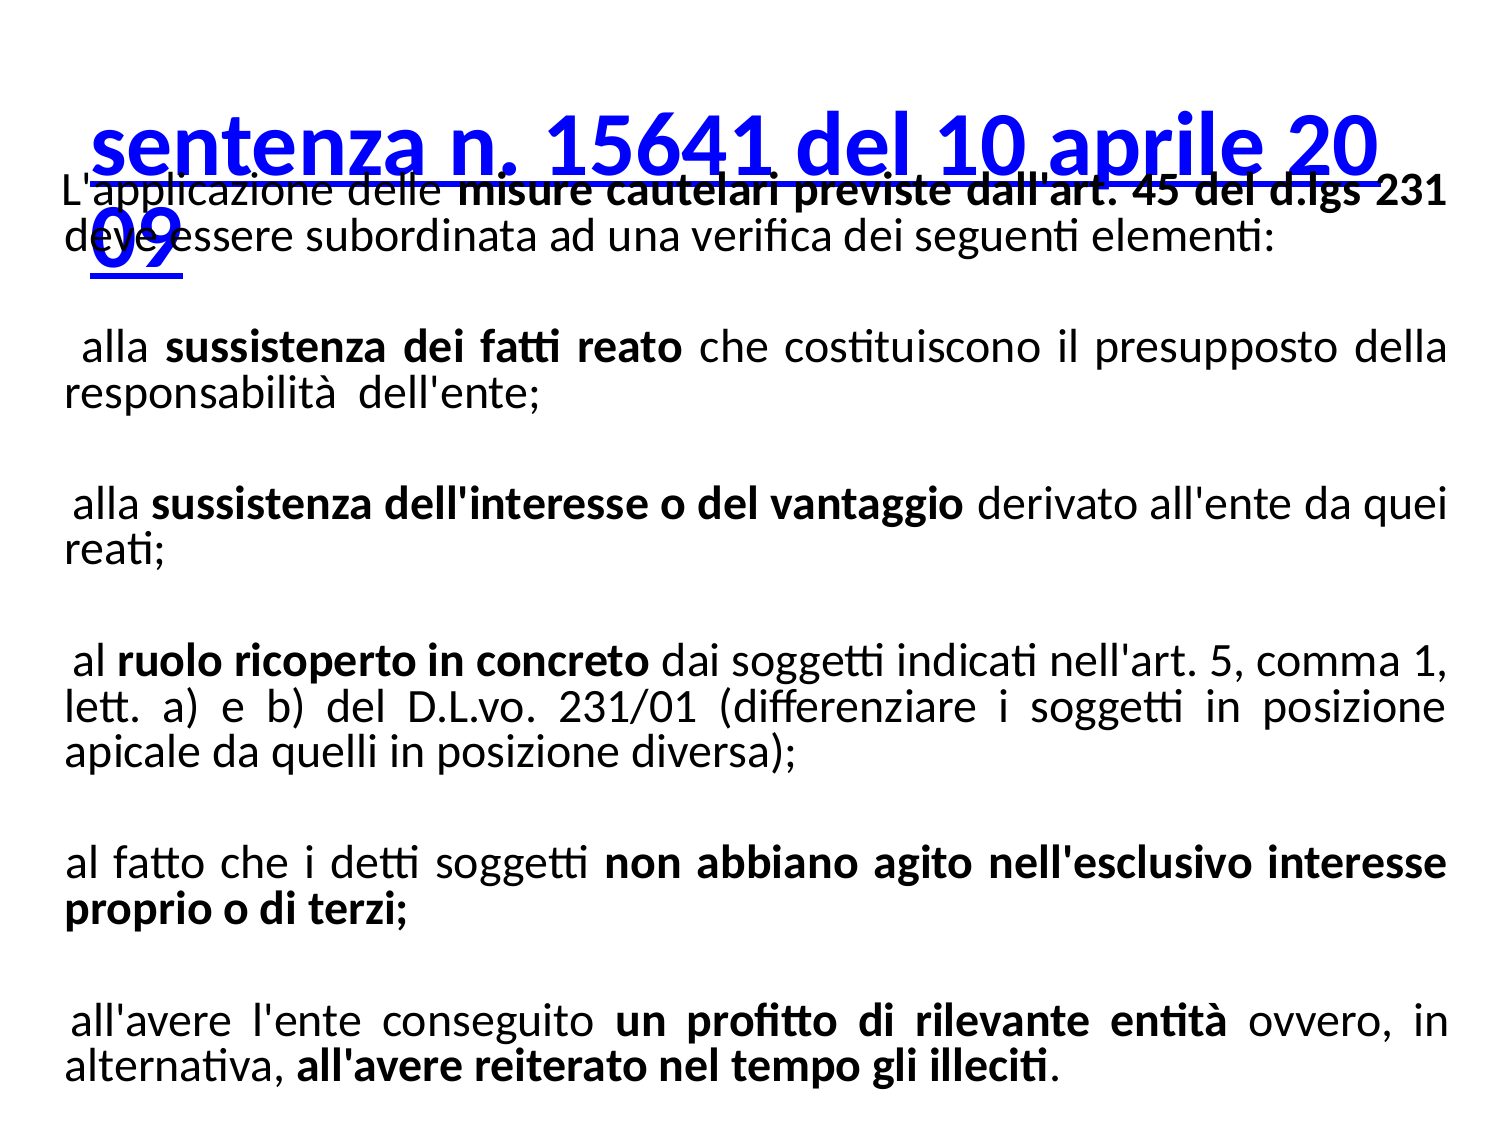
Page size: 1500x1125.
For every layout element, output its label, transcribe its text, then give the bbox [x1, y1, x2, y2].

list L'applicazione delle misure cautelari previste dall'art. 45 del d.lgs 231 deve essere subordinata ad una verifica dei seguenti elementi: alla sussistenza dei fatti reato che costituiscono il presupposto della responsabilità dell'ente; alla sussistenza dell'interesse o del vantaggio derivato all'ente da quei reati; al ruolo ricoperto in concreto dai soggetti indicati nell'art. 5, comma 1, lett. a) e b) del D.L.vo. 231/01 (differenziare i soggetti in posizione apicale da quelli in posizione diversa); al fatto che i detti soggetti non abbiano agito nell'esclusivo interesse proprio o di terzi; all'avere l'ente conseguito un profitto di rilevante entità ovvero, in alternativa, all'avere reiterato nel tempo gli illeciti. [34, 160, 1466, 1125]
title sentenza n. 15641 del 10 aprile 2009 [74, 44, 1426, 160]
